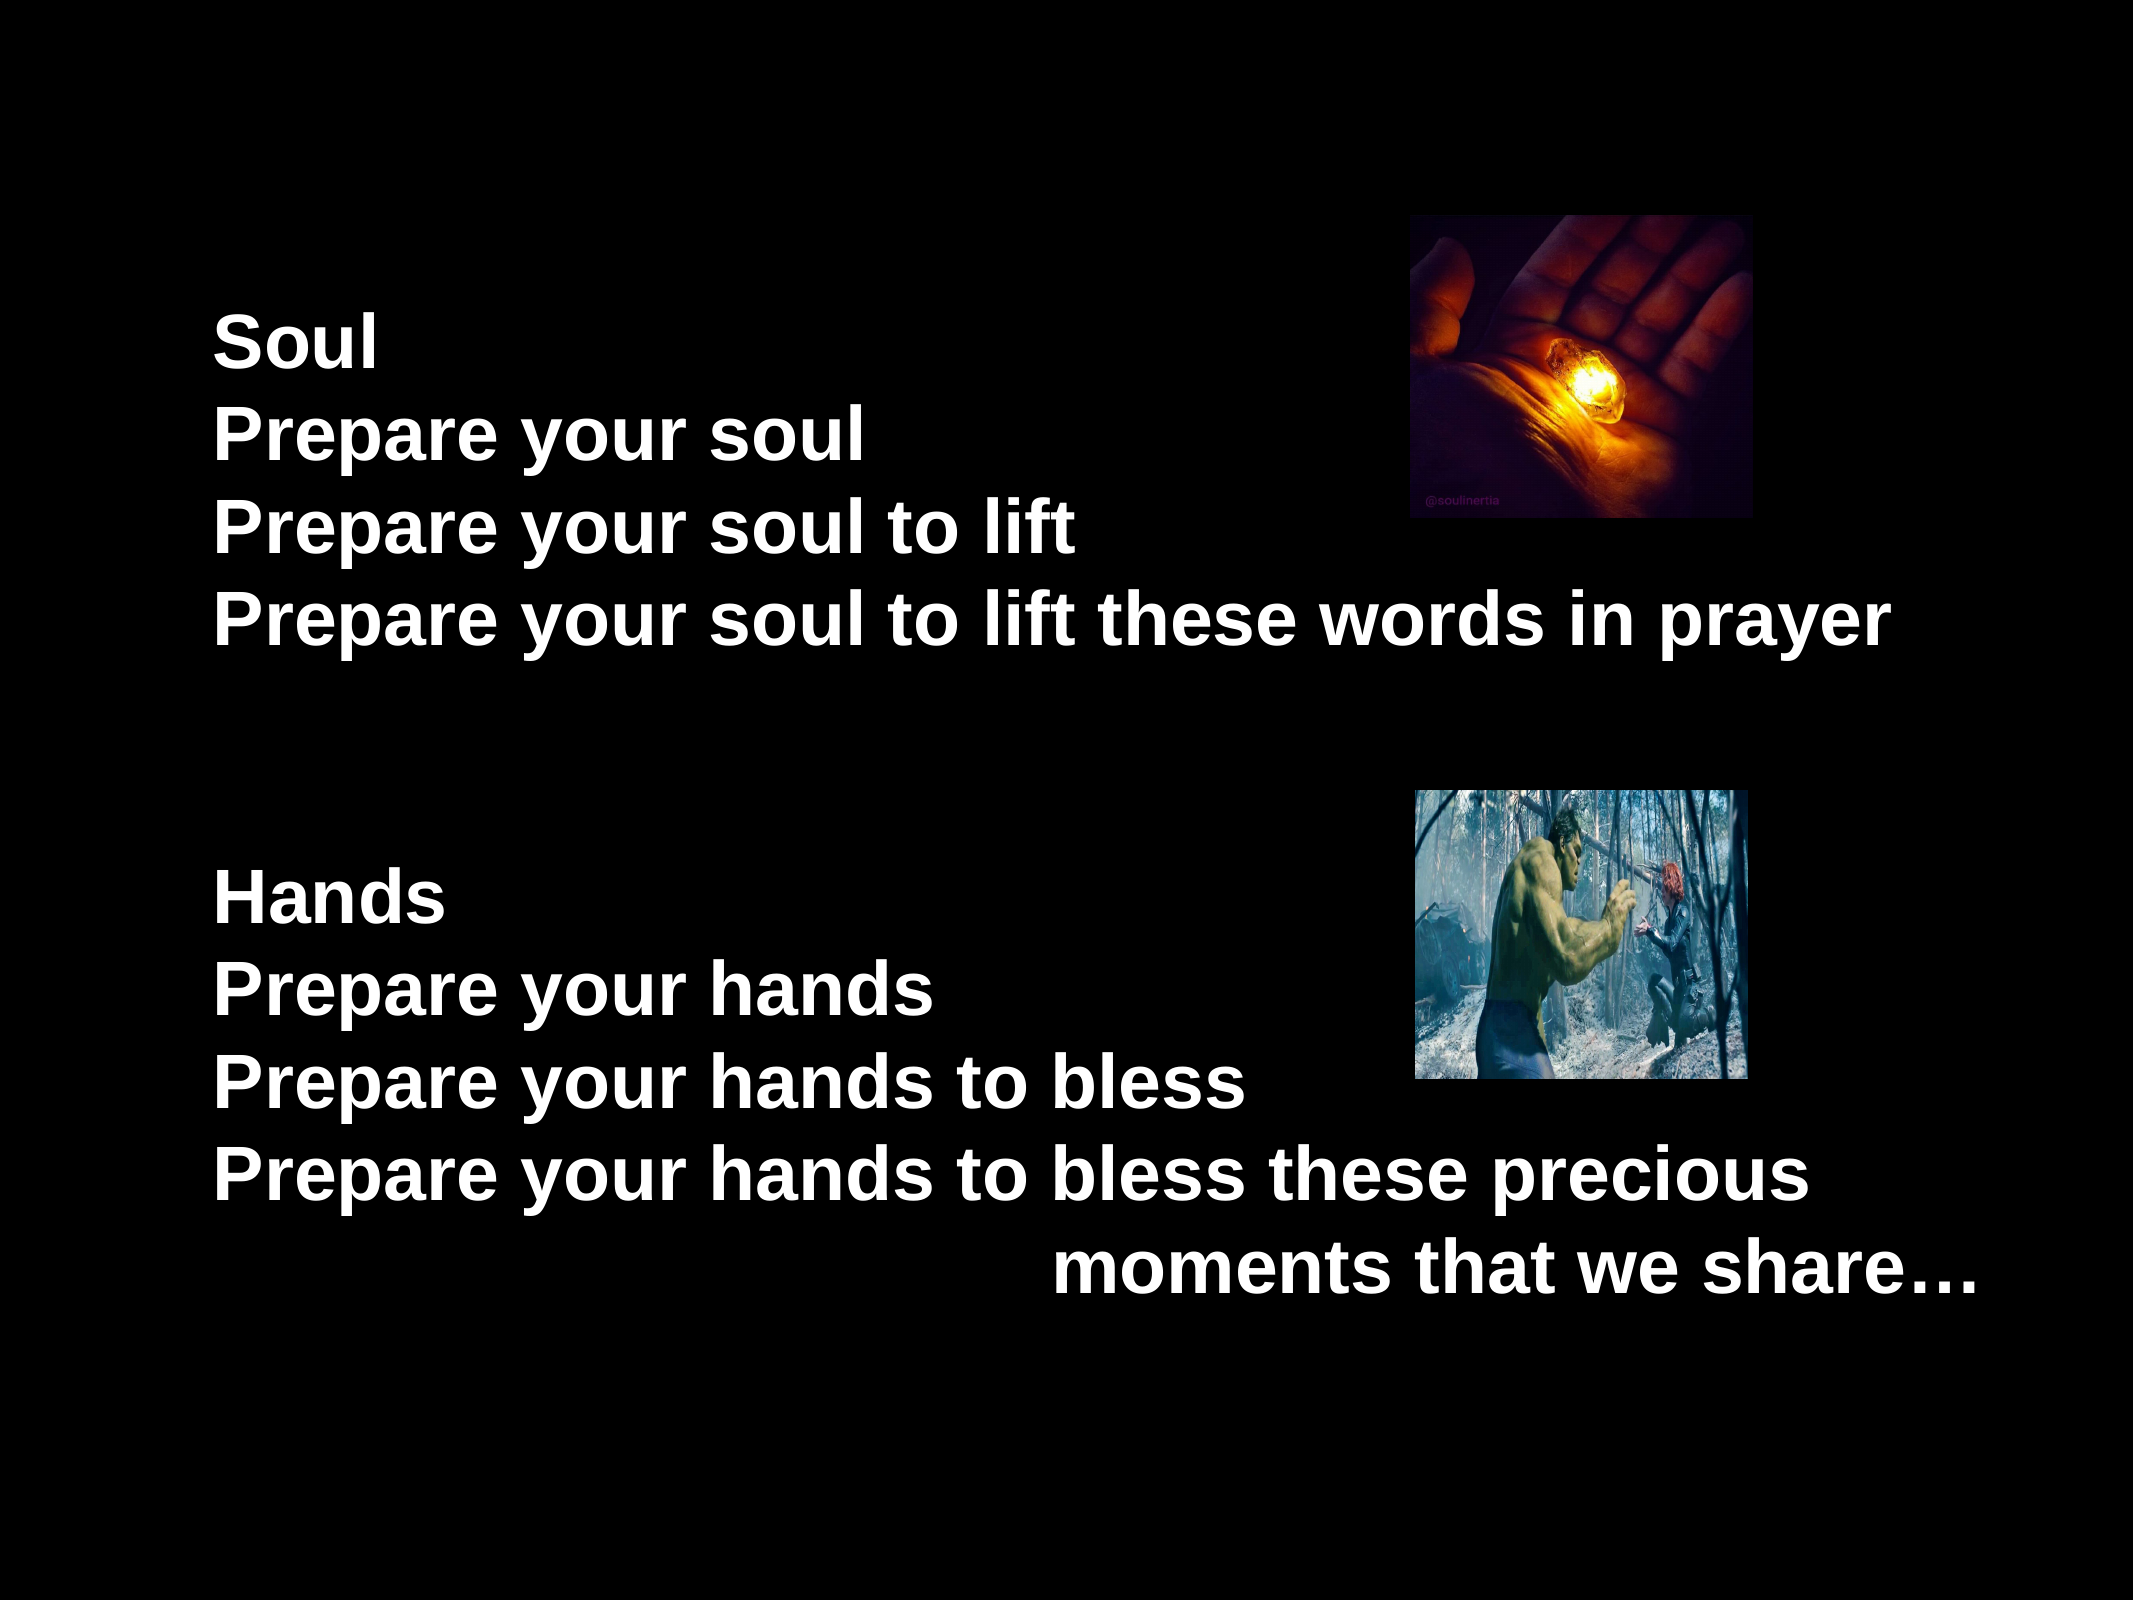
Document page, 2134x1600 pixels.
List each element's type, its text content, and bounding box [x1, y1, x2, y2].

picture [1409, 215, 1753, 518]
text_box Soul Prepare your soul Prepare your soul to lift Prepare your soul to lift these words in prayer Hands Prepare your hands Prepare your hands to bless Prepare your hands to bless these precious moments that we share… [204, 283, 2036, 1317]
picture [1415, 789, 1748, 1079]
picture [1491, 1057, 1495, 1068]
picture [1486, 1070, 1495, 1079]
